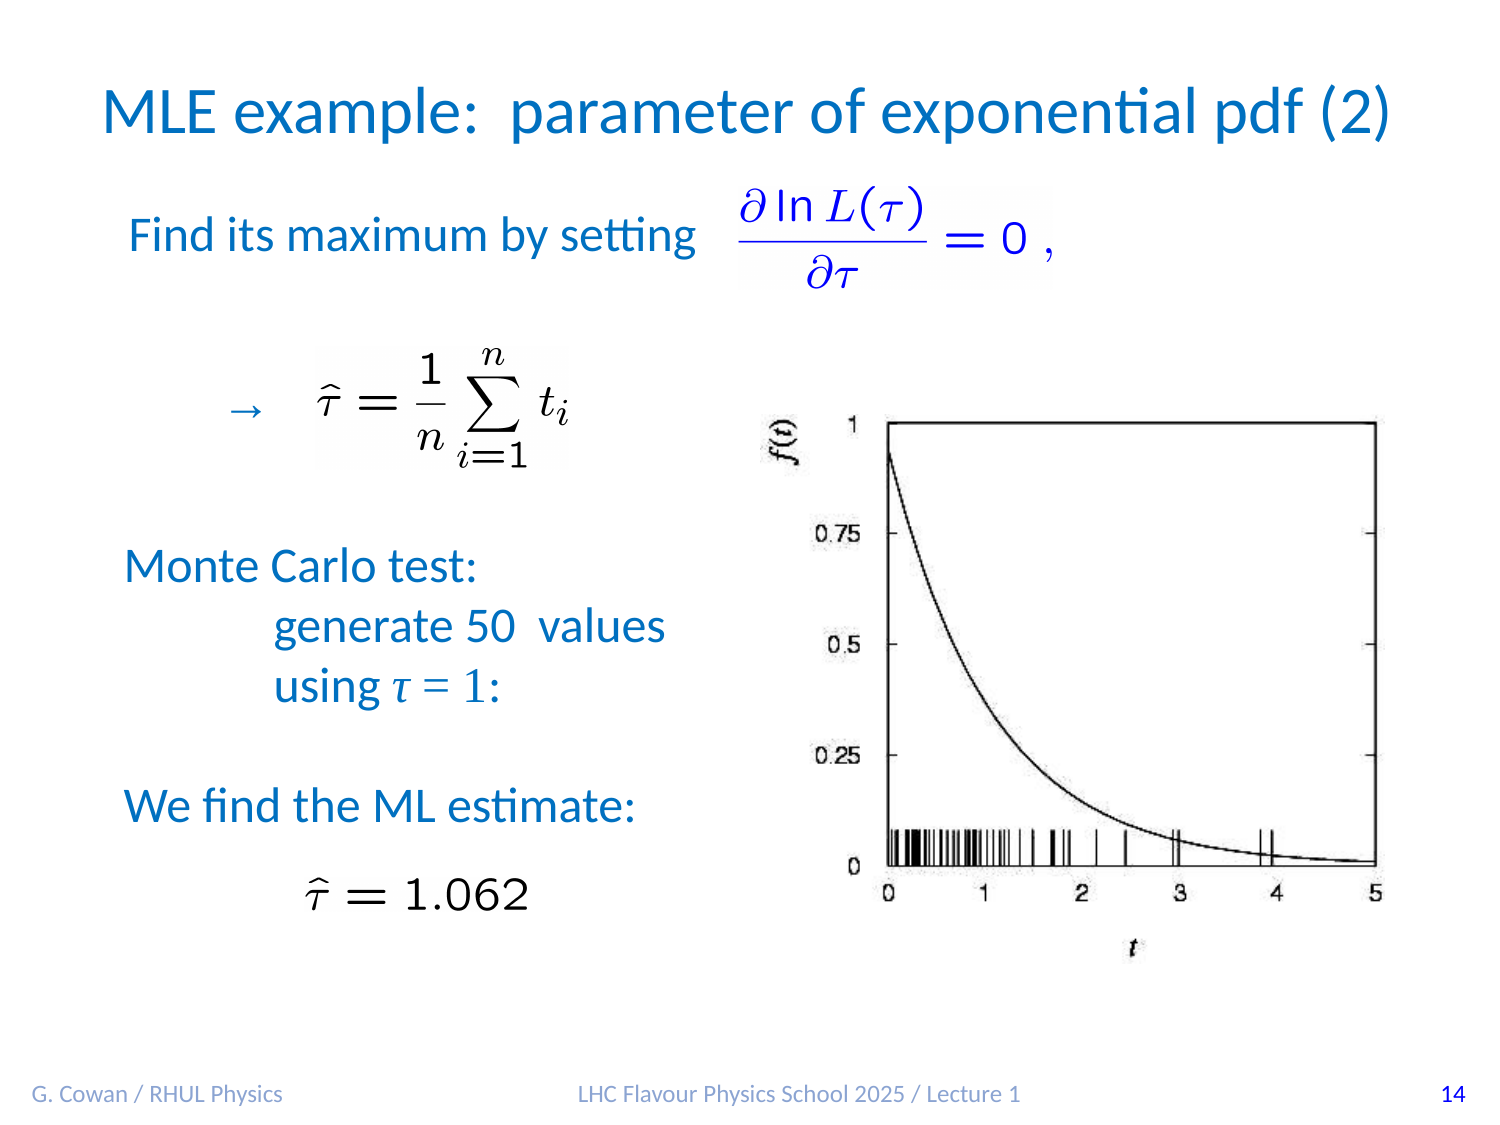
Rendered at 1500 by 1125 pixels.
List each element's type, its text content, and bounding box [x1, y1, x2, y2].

picture [760, 414, 1385, 964]
text_box → [206, 362, 286, 438]
text_box Monte Carlo test: generate 50 values using τ = 1: We find the ML estimate: [108, 525, 682, 841]
picture [315, 346, 569, 470]
footer LHC Flavour Physics School 2025 / Lecture 1 [338, 1062, 1262, 1123]
text_box Find its maximum by setting [113, 194, 723, 269]
slide_number 14 [1262, 1062, 1481, 1123]
text_box MLE example: parameter of exponential pdf (2) [80, 59, 1414, 147]
picture [737, 186, 1053, 290]
picture [304, 877, 527, 912]
slide_number G. Cowan / RHUL Physics [16, 1062, 338, 1123]
